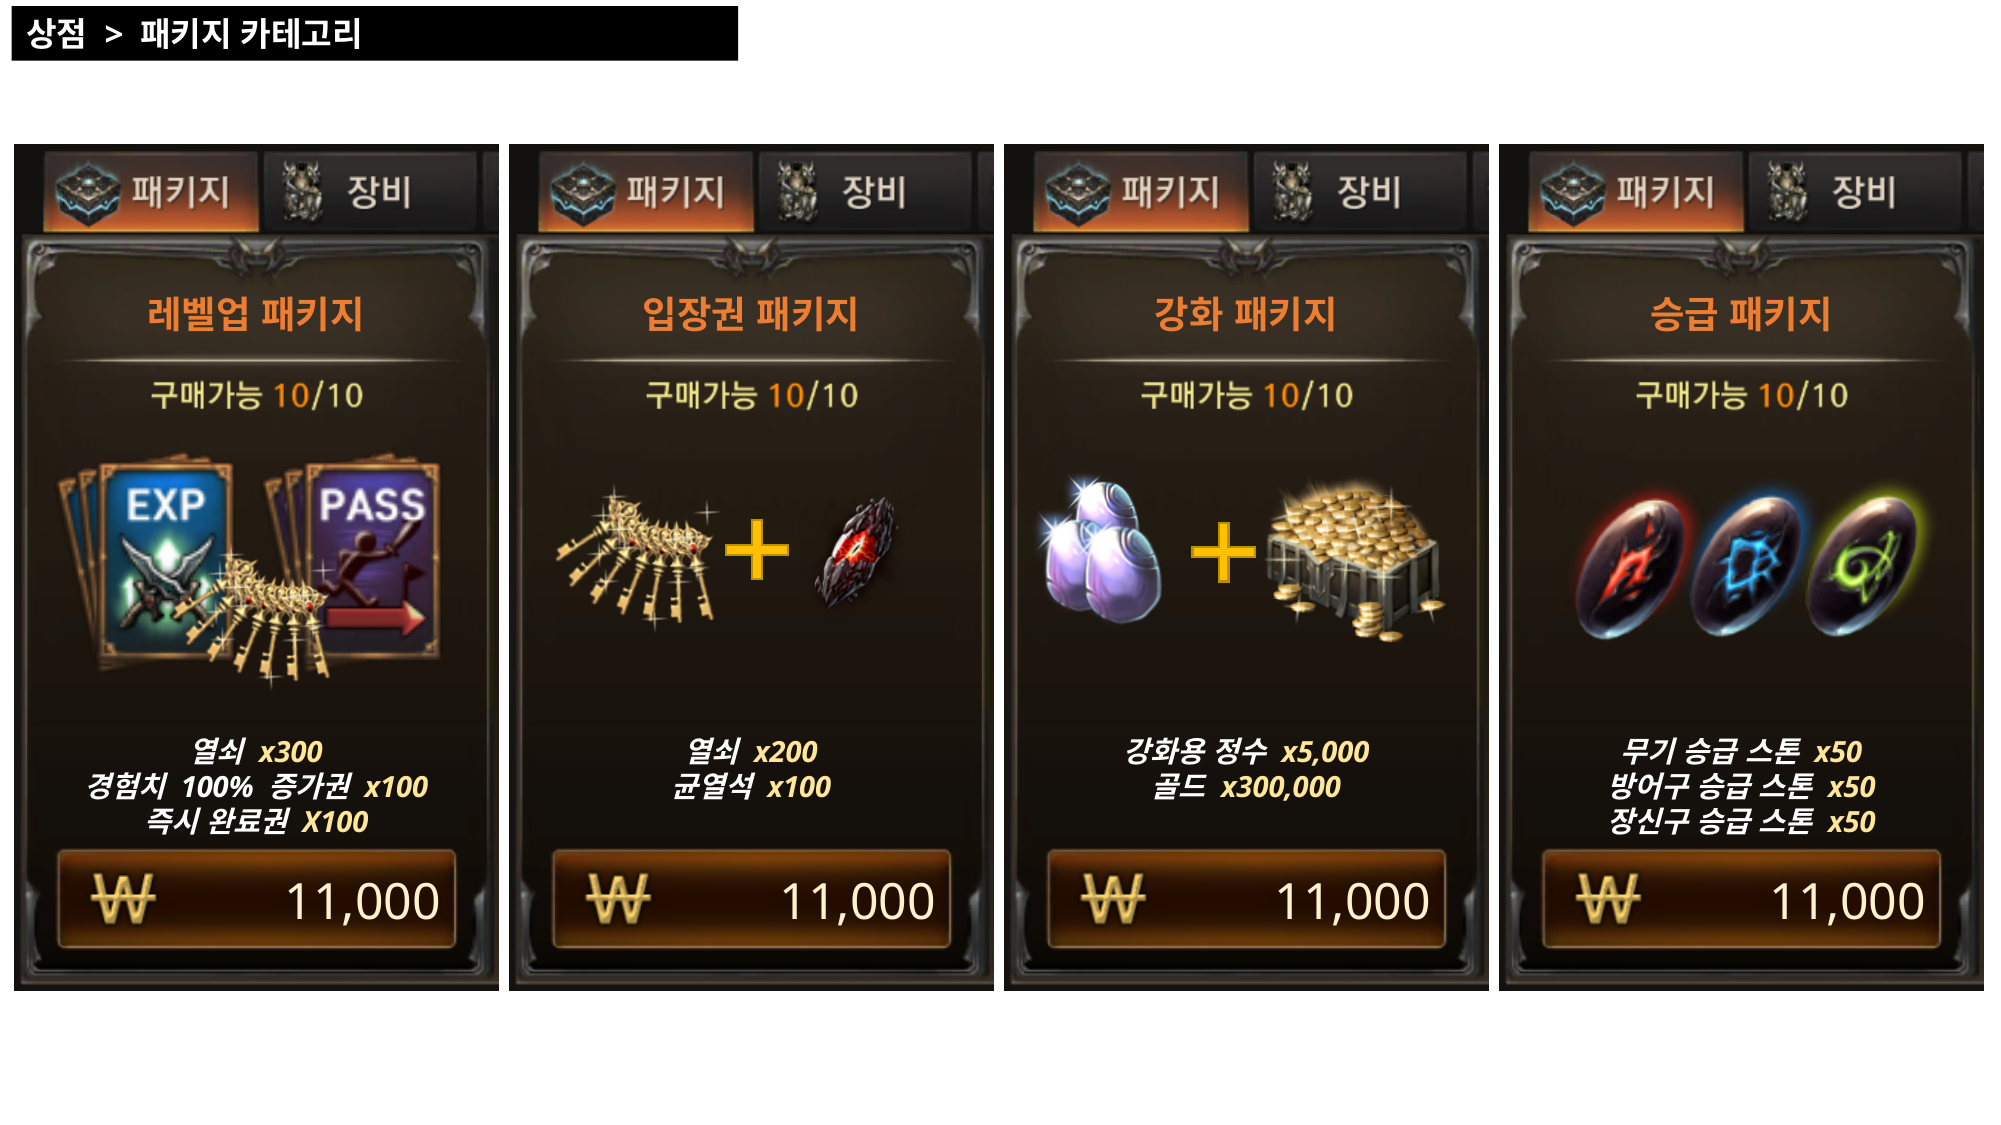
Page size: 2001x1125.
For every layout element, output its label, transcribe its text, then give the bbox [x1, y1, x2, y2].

picture [14, 144, 499, 991]
picture [1499, 144, 1984, 991]
picture [1004, 144, 1489, 991]
picture [509, 144, 994, 991]
text_box 상점 > 패키지 카테고리 [11, 6, 739, 61]
